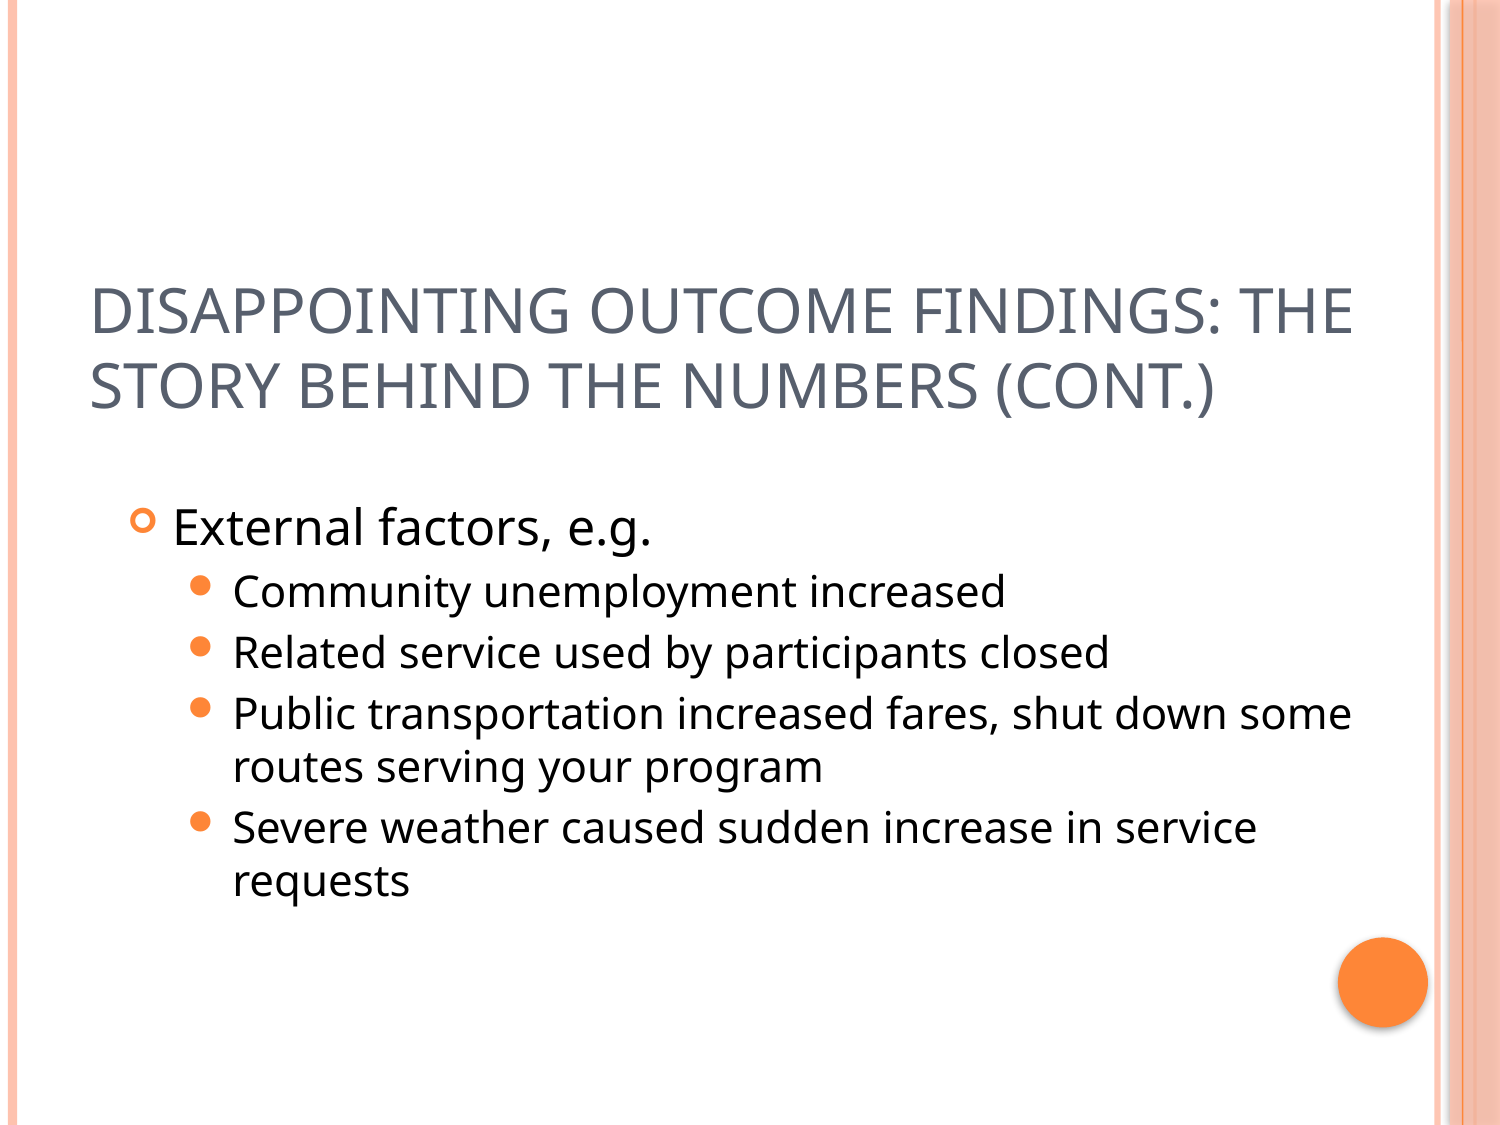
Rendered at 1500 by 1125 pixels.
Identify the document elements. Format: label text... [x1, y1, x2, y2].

title Disappointing Outcome Findings: The Story Behind the Numbers (cont.) [75, 125, 1425, 429]
list External factors, e.g. Community unemployment increased Related service used by participants closed Public transportation increased fares, shut down some routes serving your program Severe weather caused sudden increase in service requests [112, 487, 1388, 1125]
